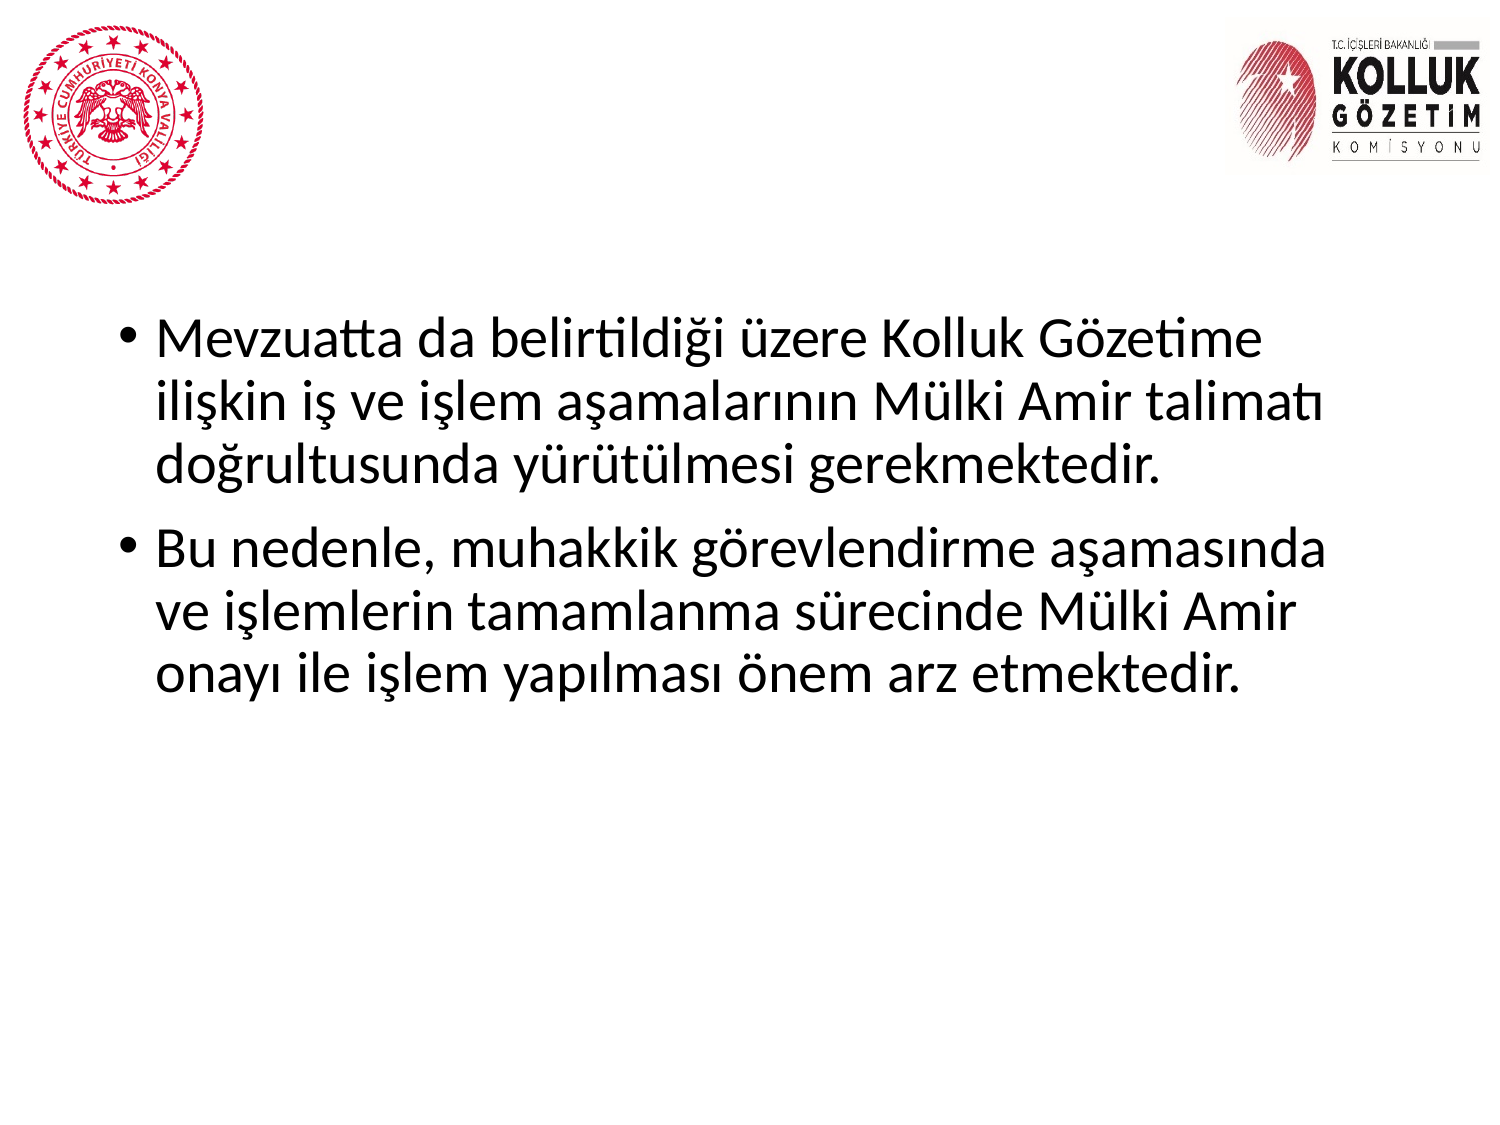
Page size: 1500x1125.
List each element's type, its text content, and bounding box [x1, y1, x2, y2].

list Mevzuatta da belirtildiği üzere Kolluk Gözetime ilişkin iş ve işlem aşamalarının Mülki Amir talimatı doğrultusunda yürütülmesi gerekmektedir. Bu nedenle, muhakkik görevlendirme aşamasında ve işlemlerin tamamlanma sürecinde Mülki Amir onayı ile işlem yapılması önem arz etmektedir. [103, 299, 1397, 1014]
picture [1225, 17, 1490, 175]
picture [21, 22, 206, 207]
